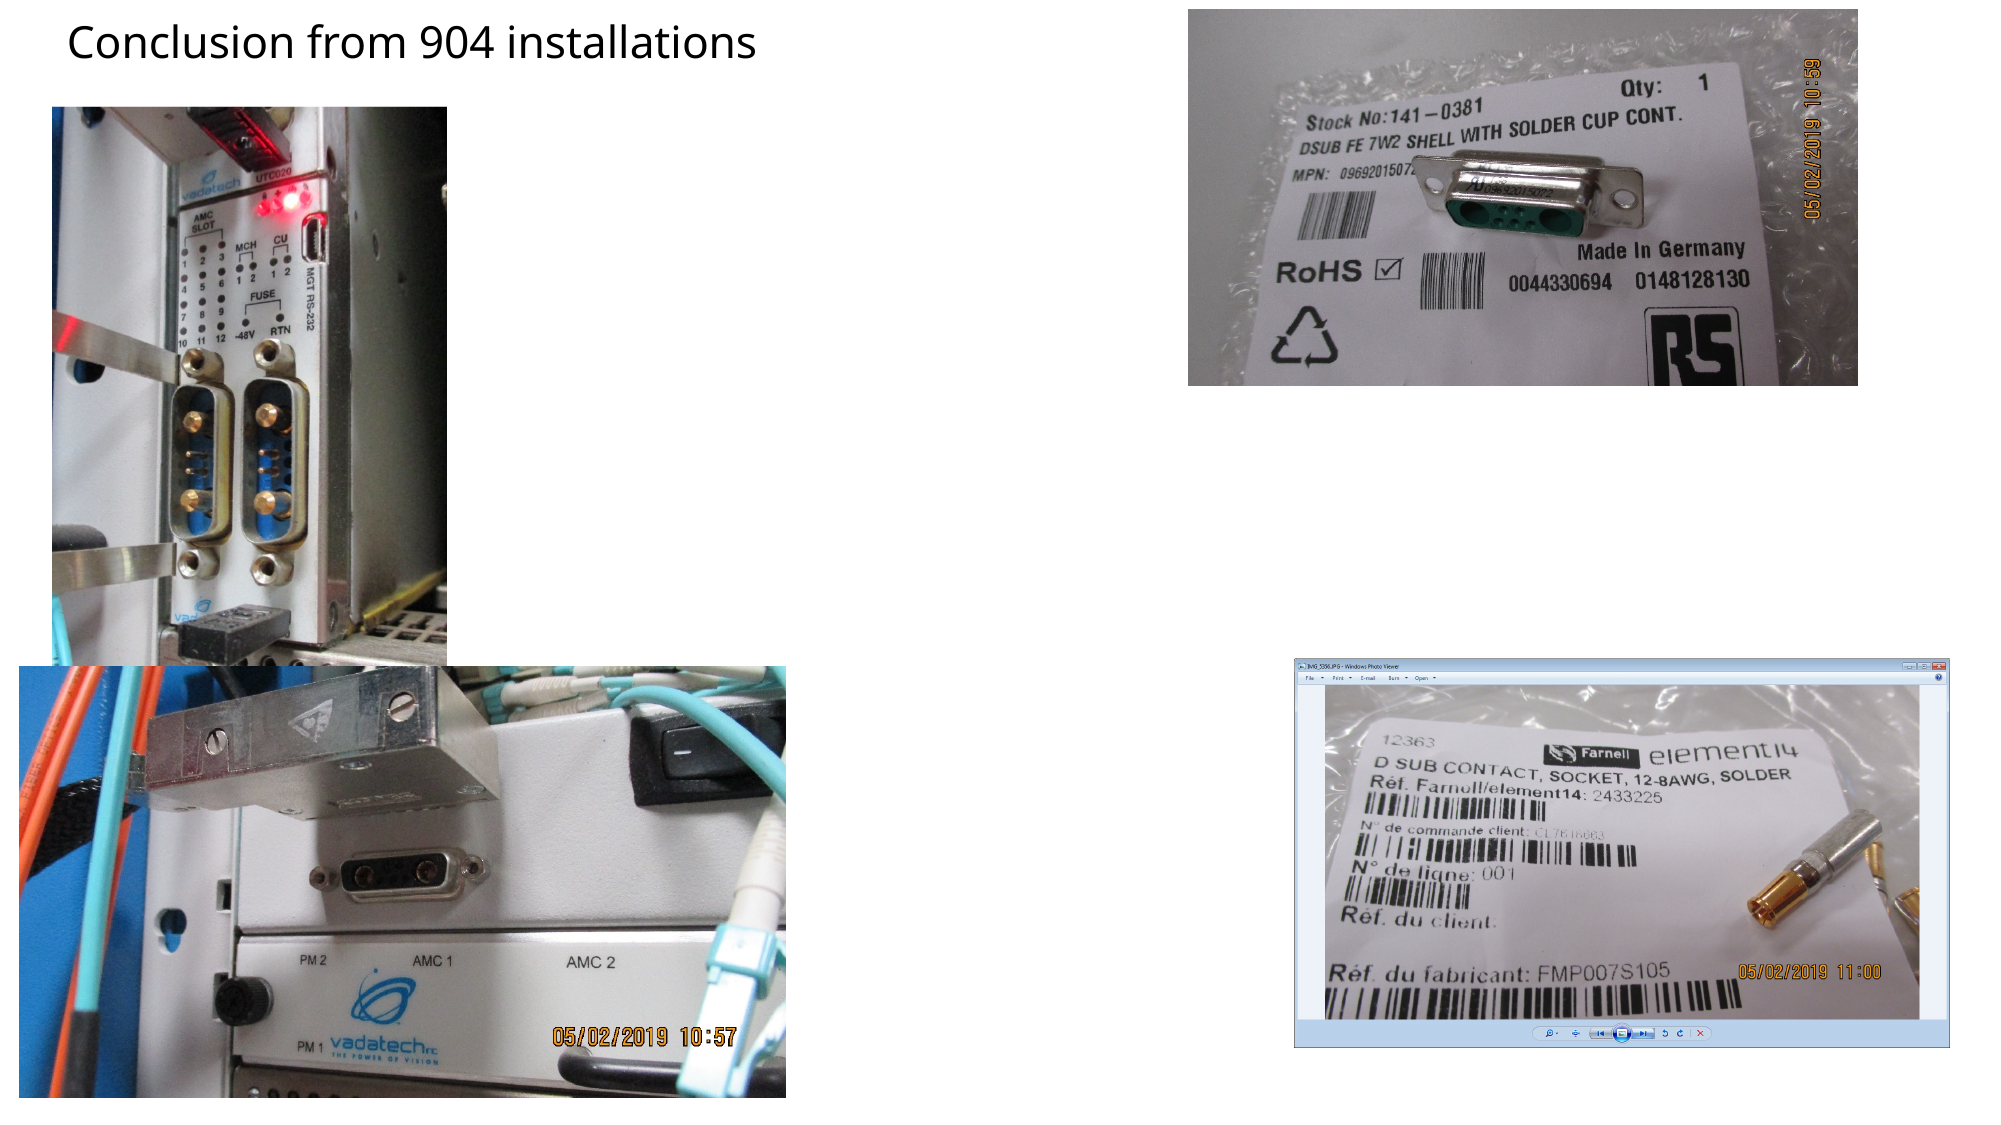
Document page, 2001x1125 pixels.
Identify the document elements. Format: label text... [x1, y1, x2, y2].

title Conclusion from 904 installations [51, 0, 874, 89]
picture [1188, 9, 1858, 387]
picture [1294, 658, 1950, 1048]
picture [0, 108, 786, 1098]
